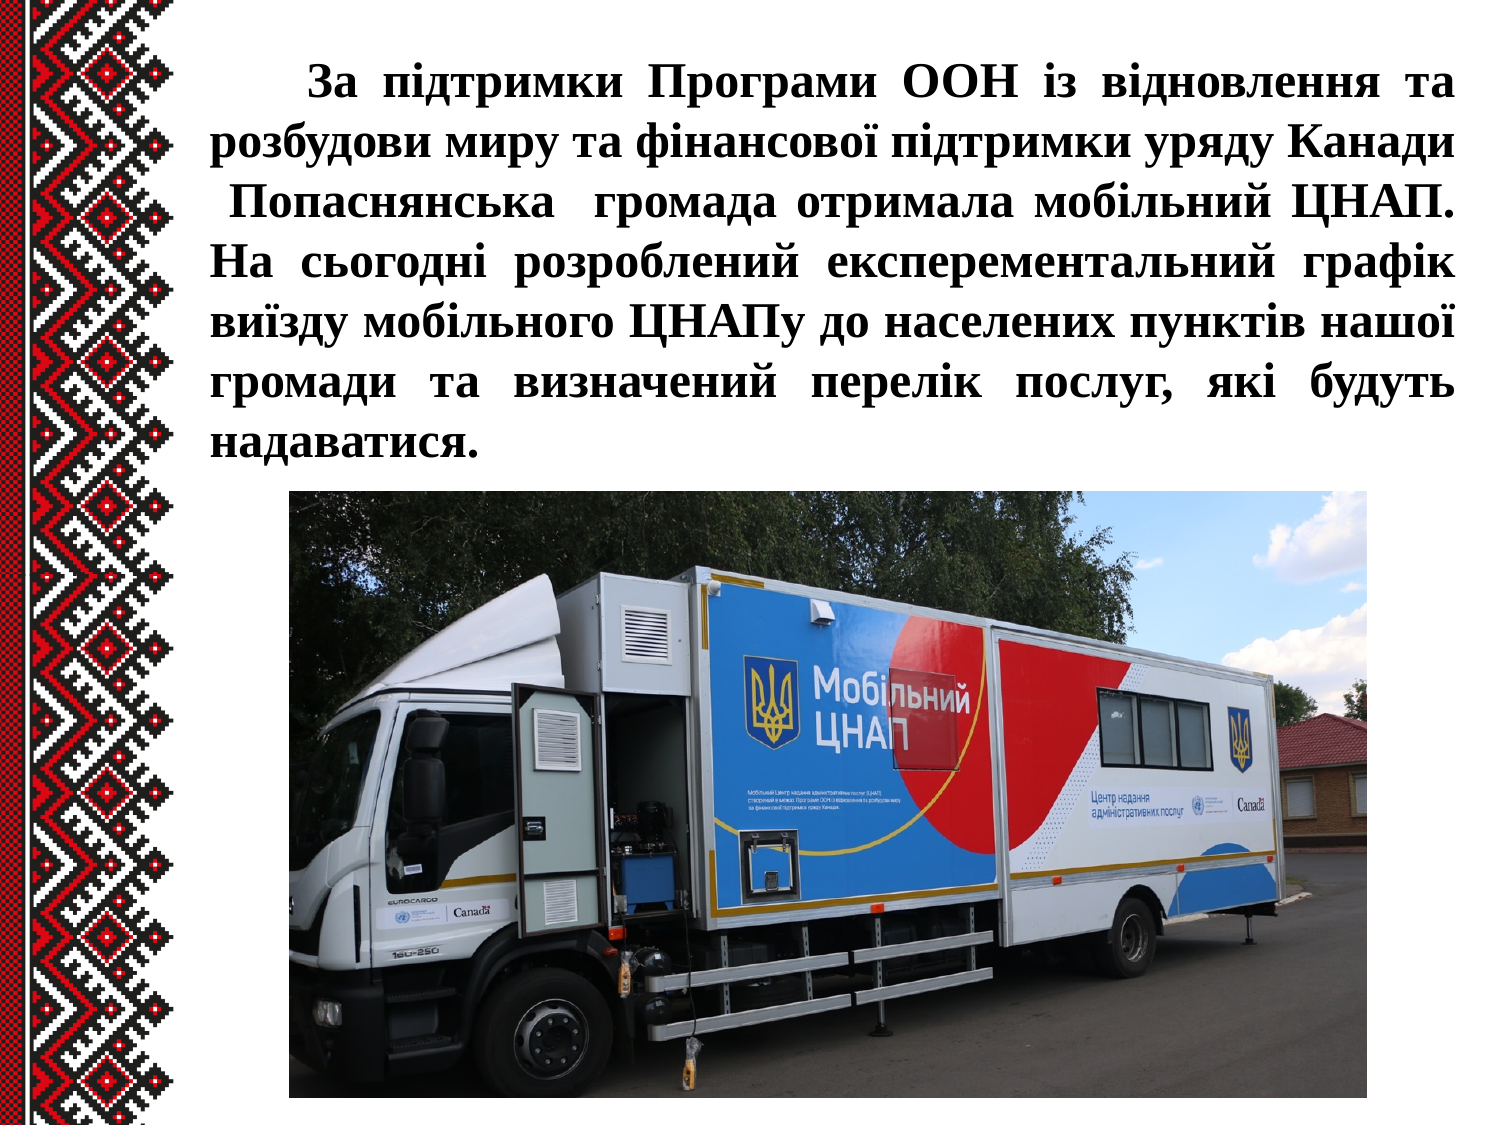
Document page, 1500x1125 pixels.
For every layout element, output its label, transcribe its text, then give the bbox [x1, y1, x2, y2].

picture [289, 491, 1367, 1098]
text_box За підтримки Програми ООН із відновлення та розбудови миру та фінансової підтримки уряду Канади Попаснянська громада отримала мобільний ЦНАП. На сьогодні розроблений експерементальний графік виїзду мобільного ЦНАПу до населених пунктів нашої громади та визначений перелік послуг, які будуть надаватися. [212, 40, 1471, 476]
picture [0, 0, 212, 1125]
